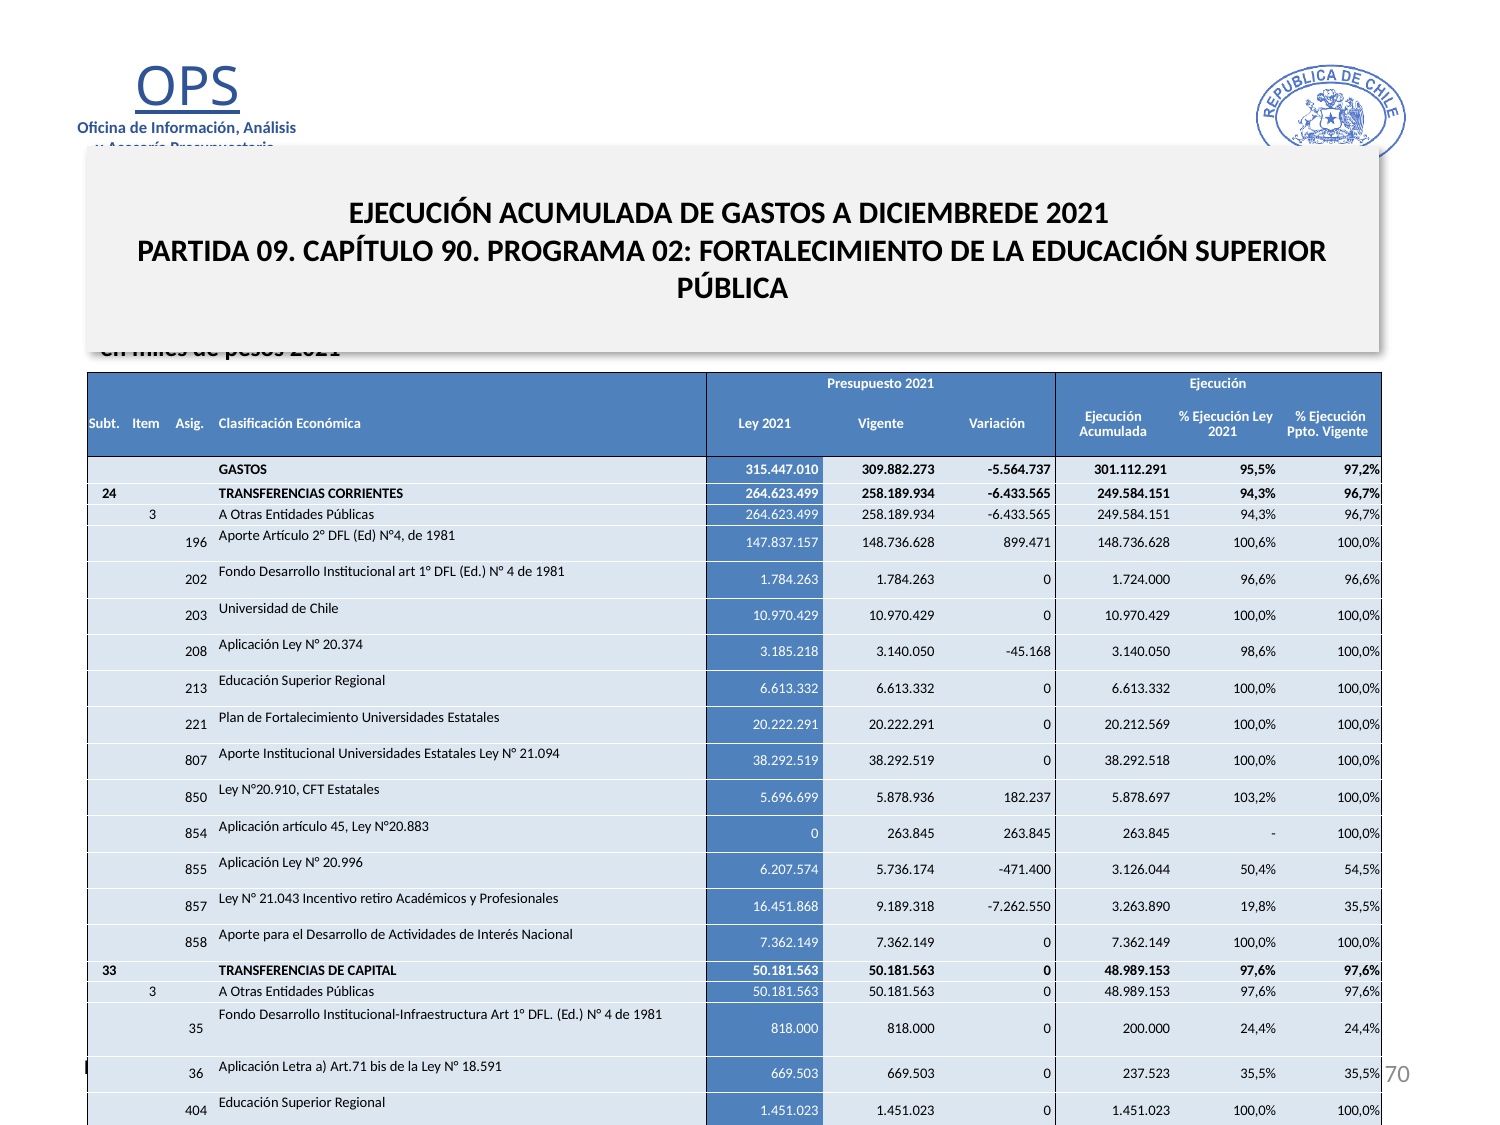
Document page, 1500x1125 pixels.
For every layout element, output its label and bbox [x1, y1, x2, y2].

table_cell [1056, 1093, 1381, 1125]
table_cell [1056, 1003, 1381, 1056]
table_cell [88, 1093, 706, 1125]
table_cell [707, 780, 1055, 815]
table_cell [707, 1003, 1055, 1056]
table_cell [1056, 484, 1381, 504]
table_cell [1056, 599, 1381, 634]
table_cell [707, 526, 1055, 561]
table_cell [1056, 562, 1381, 598]
table_cell [88, 780, 706, 815]
table_cell [88, 599, 706, 634]
table_cell [707, 635, 1055, 670]
table_cell [1056, 982, 1381, 1002]
table_cell [88, 526, 706, 561]
table_cell [1056, 816, 1381, 852]
table_cell [707, 889, 1055, 924]
table_cell [1056, 889, 1381, 924]
table_cell [707, 853, 1055, 888]
title [87, 146, 1378, 351]
table_cell [707, 744, 1055, 779]
table_cell [88, 505, 706, 525]
table_cell [707, 393, 1055, 456]
table_cell [707, 962, 1055, 981]
table_cell [707, 1093, 1055, 1125]
table_cell [88, 1057, 706, 1092]
table_header [707, 373, 1055, 393]
table_cell [1056, 780, 1381, 815]
table_cell [88, 484, 706, 504]
table_cell [1056, 457, 1381, 483]
table_cell [707, 505, 1055, 525]
table_cell [1056, 853, 1381, 888]
table_cell [88, 562, 706, 598]
table_cell [1056, 505, 1381, 525]
table_cell [88, 816, 706, 852]
table_cell [88, 457, 706, 483]
table_cell [707, 484, 1055, 504]
table_cell [707, 982, 1055, 1002]
slide_number [1382, 1042, 1425, 1103]
table_cell [707, 925, 1055, 961]
table_cell [88, 635, 706, 670]
table_cell [1056, 671, 1381, 706]
table_cell [88, 925, 706, 961]
table_cell [707, 816, 1055, 852]
table_cell [88, 982, 706, 1002]
table_cell [88, 707, 706, 743]
table_cell [88, 744, 706, 779]
table_cell [1056, 925, 1381, 961]
table_header [1056, 373, 1381, 393]
table_header [88, 373, 706, 393]
table_cell [707, 599, 1055, 634]
table_cell [1056, 635, 1381, 670]
table_cell [707, 671, 1055, 706]
table_cell [1056, 707, 1381, 743]
table_cell [88, 1003, 706, 1056]
table_cell [88, 671, 706, 706]
table_cell [1056, 962, 1381, 981]
table_cell [88, 393, 706, 456]
table_cell [1056, 744, 1381, 779]
table_cell [707, 707, 1055, 743]
table_cell [707, 457, 1055, 483]
table_cell [707, 562, 1055, 598]
text_box [85, 324, 1376, 366]
table_cell [88, 853, 706, 888]
table_cell [1056, 526, 1381, 561]
table_cell [1056, 393, 1381, 456]
table_cell [707, 1057, 1055, 1092]
picture [1240, 58, 1420, 175]
table_cell [88, 889, 706, 924]
table_cell [1056, 1057, 1381, 1092]
table_cell [88, 962, 706, 981]
